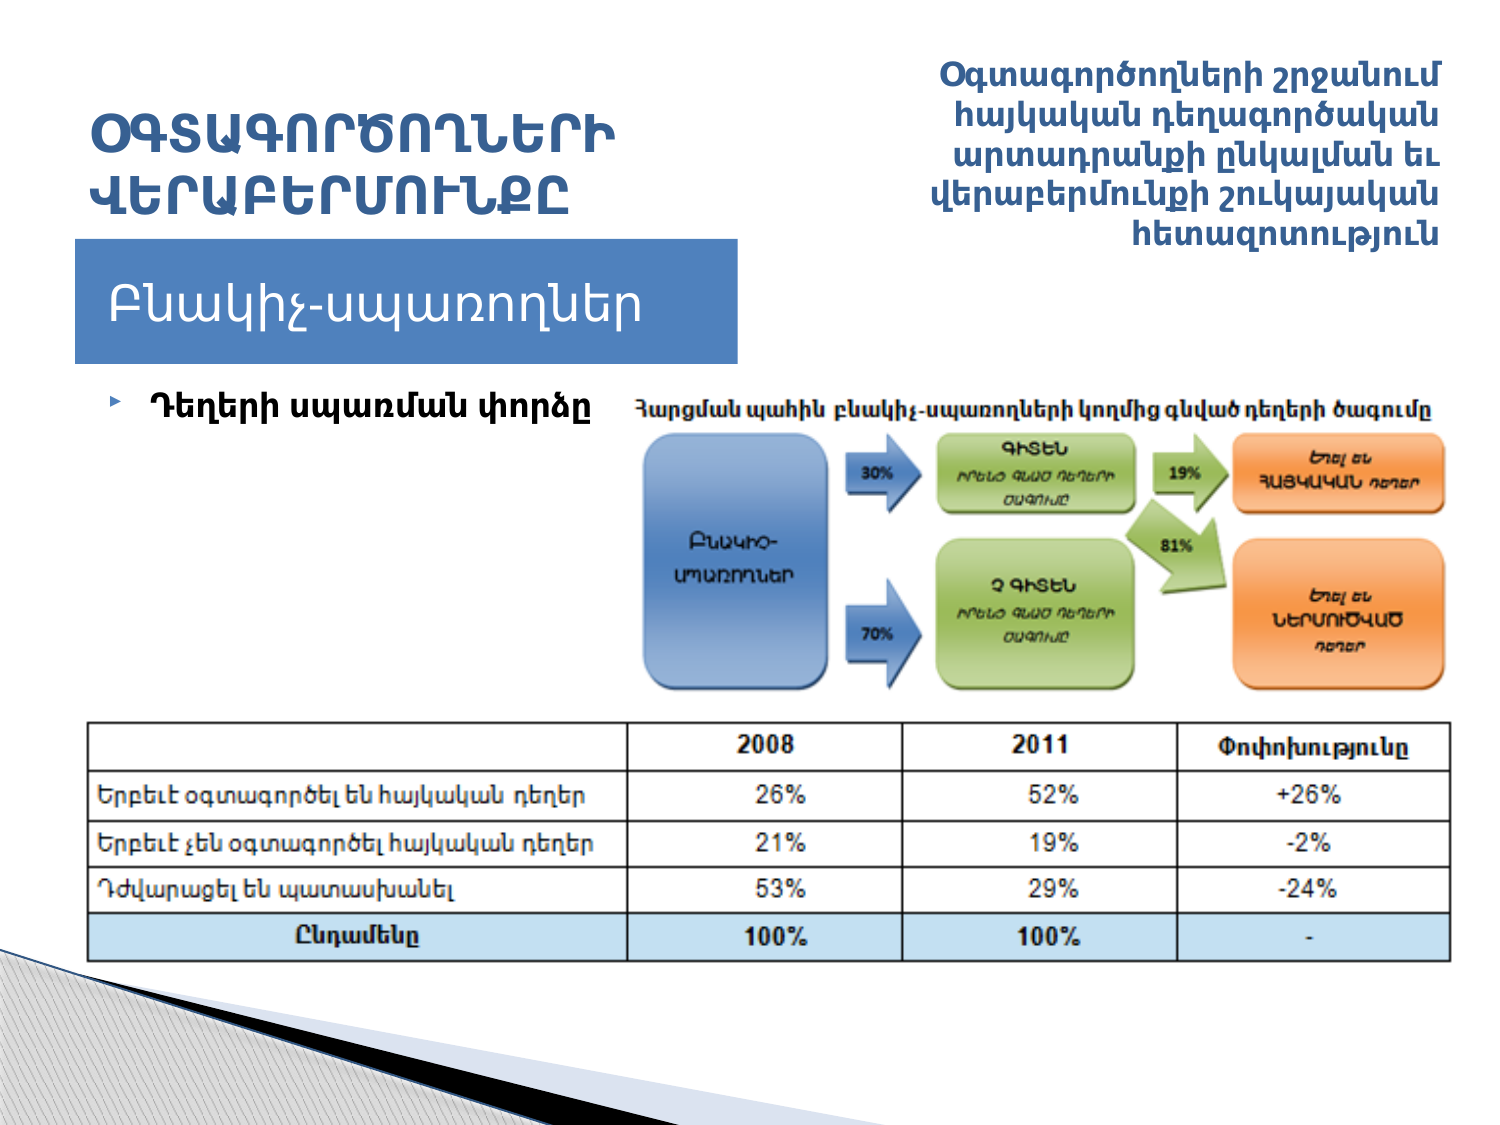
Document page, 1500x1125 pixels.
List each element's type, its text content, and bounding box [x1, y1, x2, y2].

text_box Բնակիչ-սպառողներ [75, 238, 738, 364]
picture [628, 390, 1460, 704]
list Դեղերի սպառման փորձը [75, 376, 1451, 450]
title ՕԳՏԱԳՈՐԾՈՂՆԵՐԻ ՎԵՐԱԲԵՐՄՈՒՆՔԸ [75, 45, 795, 233]
text_box Օգտագործողների շրջանում հայկական դեղագործական արտադրանքի ընկալման եւ վերաբերմունքի շուկայական հետազոտություն [795, 45, 1456, 233]
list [79, 714, 1460, 971]
